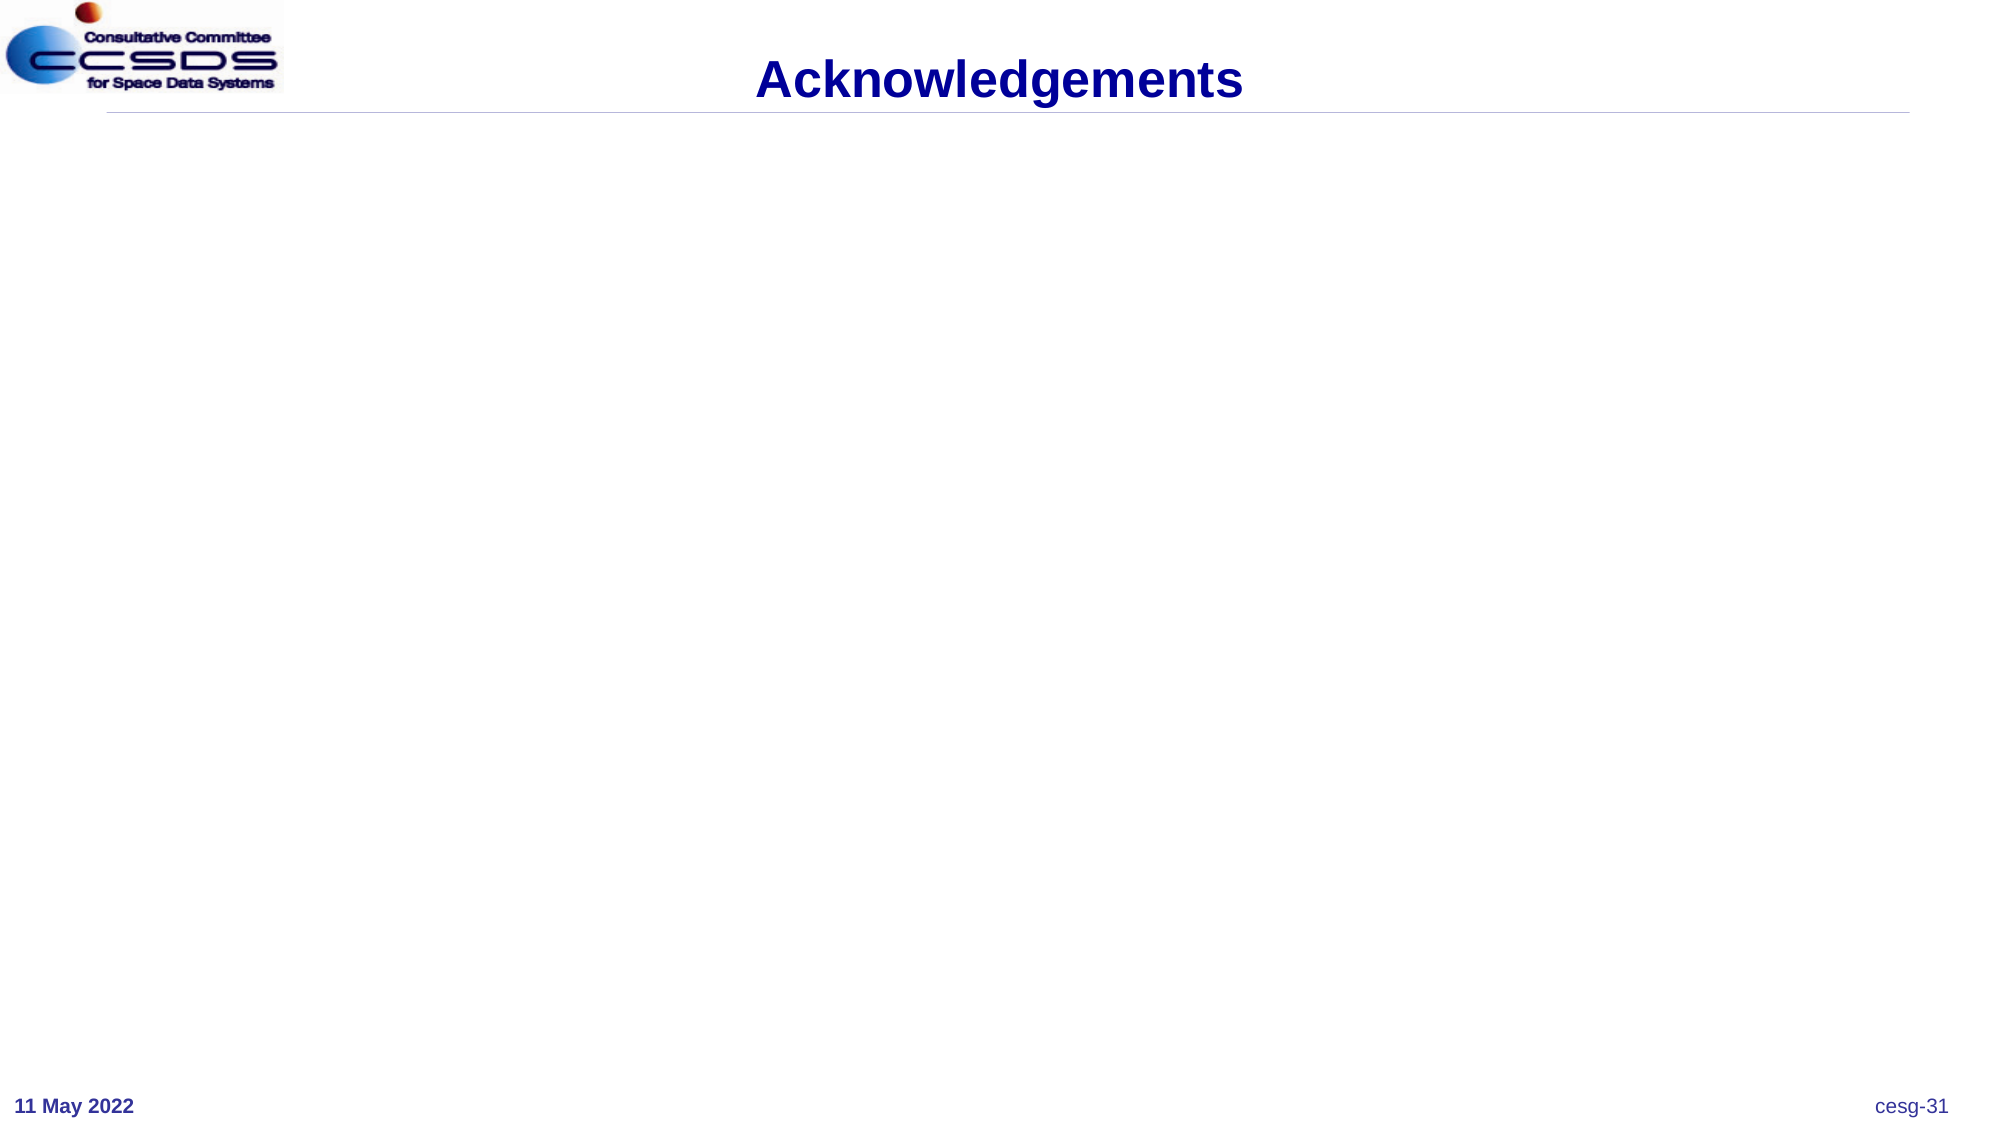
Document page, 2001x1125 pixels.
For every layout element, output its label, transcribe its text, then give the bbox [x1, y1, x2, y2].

picture [0, 0, 284, 94]
title Acknowledgements [99, 45, 1900, 233]
